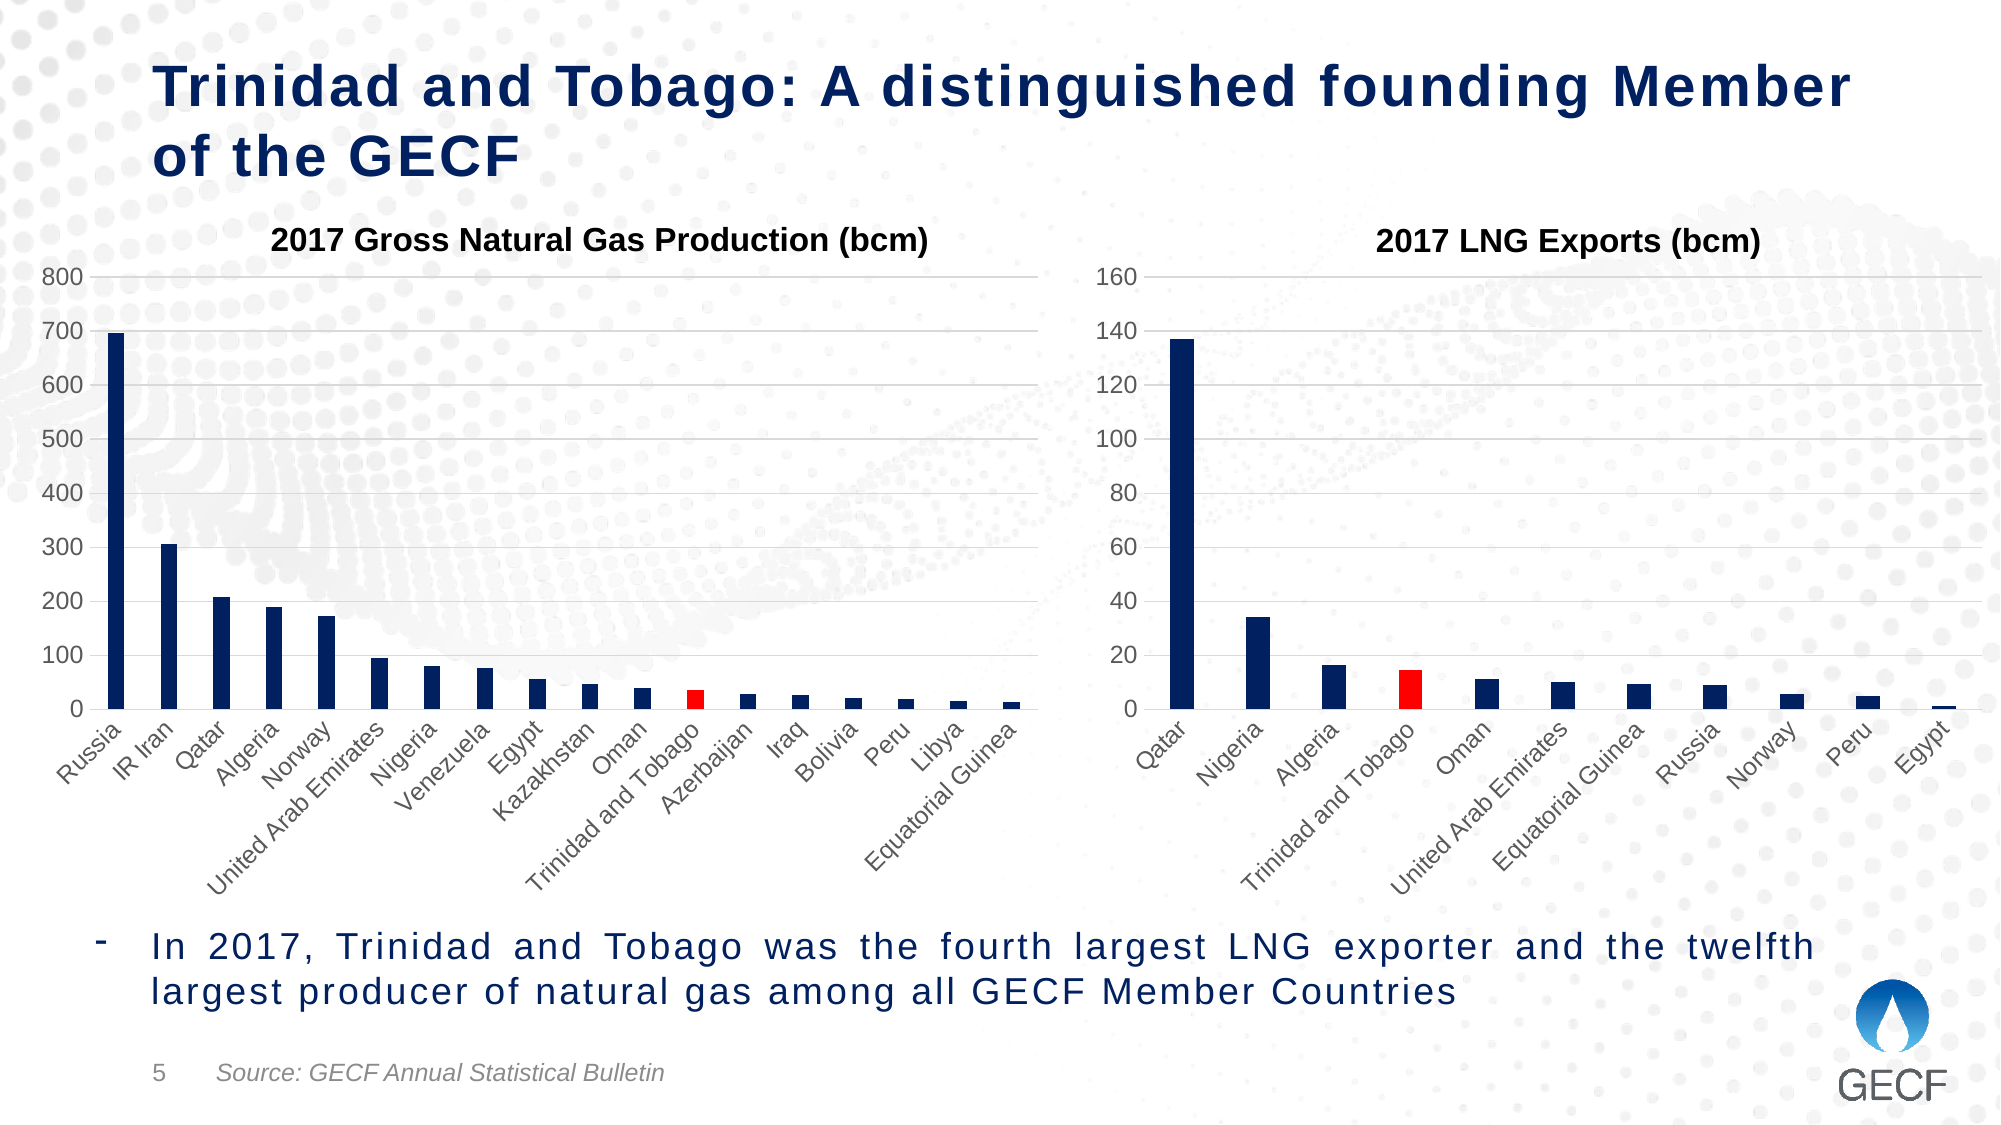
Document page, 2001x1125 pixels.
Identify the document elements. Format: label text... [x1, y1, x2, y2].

title Trinidad and Tobago: A distinguished founding Member of the GECF [137, 45, 1947, 192]
text_box 2017 LNG Exports (bcm) [1190, 211, 1947, 250]
chart [20, 250, 1059, 916]
chart [1077, 250, 2000, 916]
text_box In 2017, Trinidad and Tobago was the fourth largest LNG exporter and the twelfth largest producer of natural gas among all GECF Member Countries [79, 915, 1835, 1020]
slide_number 5 [137, 1041, 588, 1102]
text_box Source: GECF Annual Statistical Bulletin [200, 1048, 1001, 1095]
picture [1822, 971, 1958, 1112]
text_box 2017 Gross Natural Gas Production (bcm) [221, 211, 979, 250]
